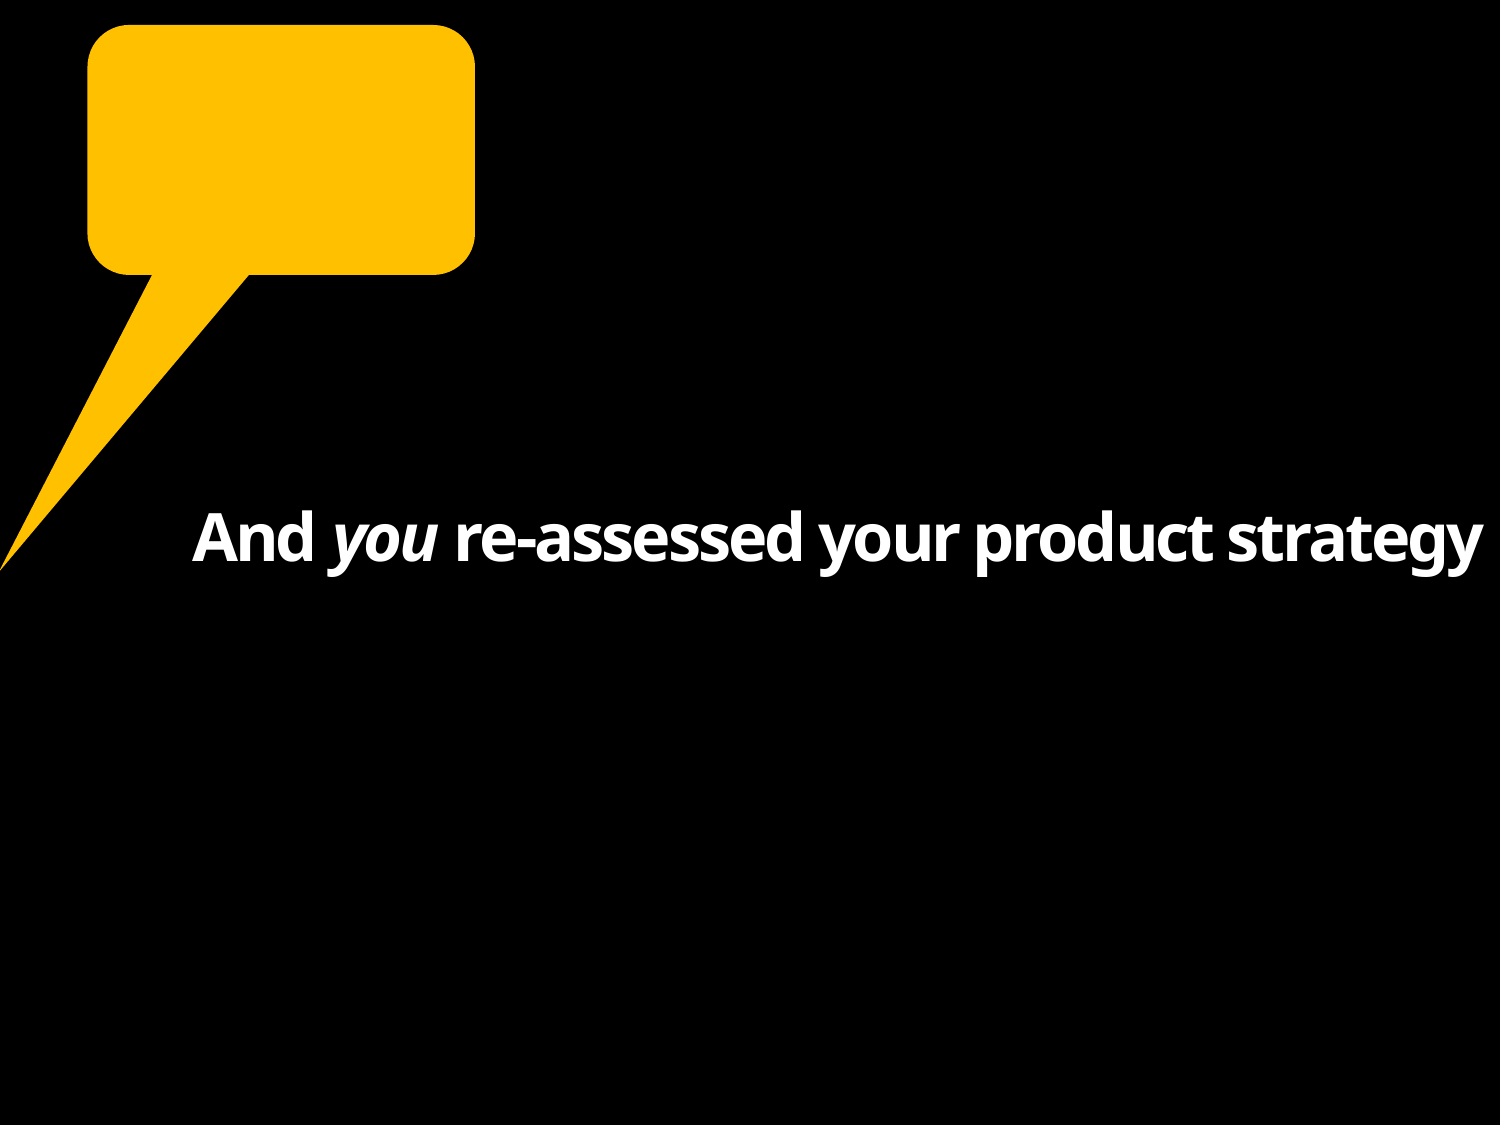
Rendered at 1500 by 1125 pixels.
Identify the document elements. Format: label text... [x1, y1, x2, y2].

text_box And you re-assessed your product strategy [0, 487, 1500, 583]
text_box [0, 22, 478, 574]
